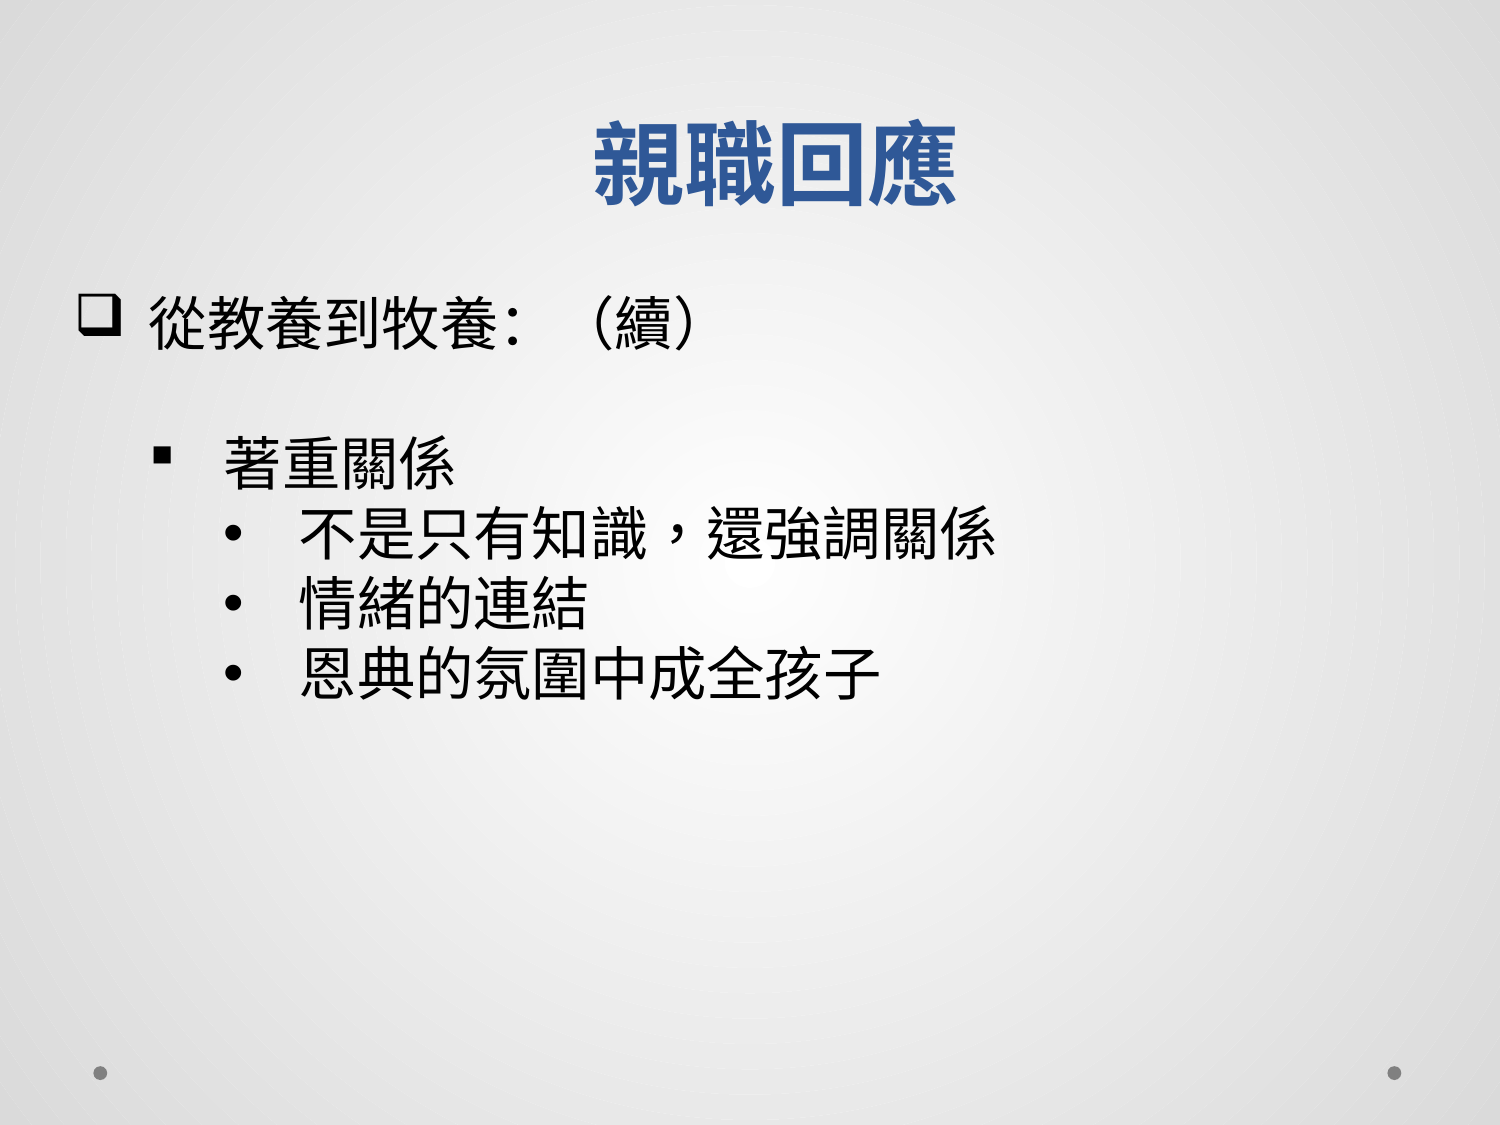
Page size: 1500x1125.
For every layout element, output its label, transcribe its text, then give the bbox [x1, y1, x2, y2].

text_box 親職回應 從教養到牧養：（續） 著重關係 不是只有知識，還強調關係 情緒的連結 恩典的氛圍中成全孩子 [59, 99, 1494, 785]
